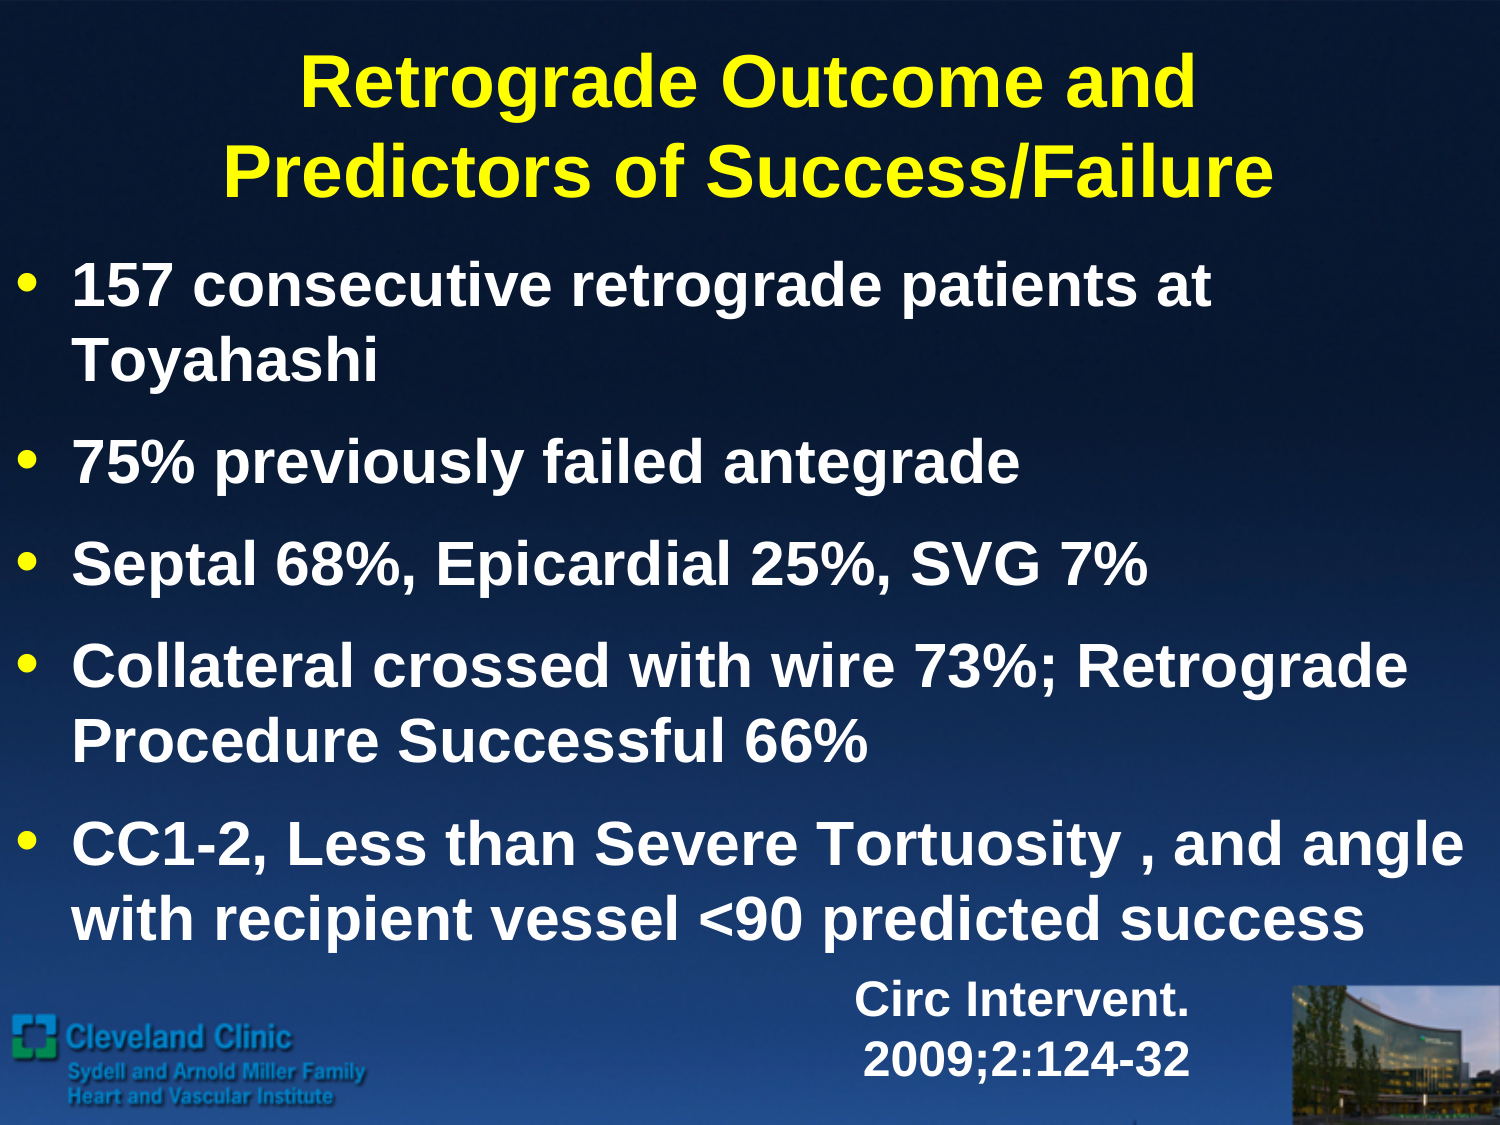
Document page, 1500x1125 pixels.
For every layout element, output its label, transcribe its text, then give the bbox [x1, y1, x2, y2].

text_box 157 consecutive retrograde patients at Toyahashi 75% previously failed antegrade Septal 68%, Epicardial 25%, SVG 7% Collateral crossed with wire 73%; Retrograde Procedure Successful 66% CC1-2, Less than Severe Tortuosity , and angle with recipient vessel <90 predicted success [0, 236, 1500, 964]
text_box Circ Intervent. 2009;2:124-32 [722, 958, 1206, 1094]
picture [0, 0, 1500, 236]
picture [0, 964, 1500, 1125]
title Retrograde Outcome and Predictors of Success/Failure [112, 25, 1387, 150]
